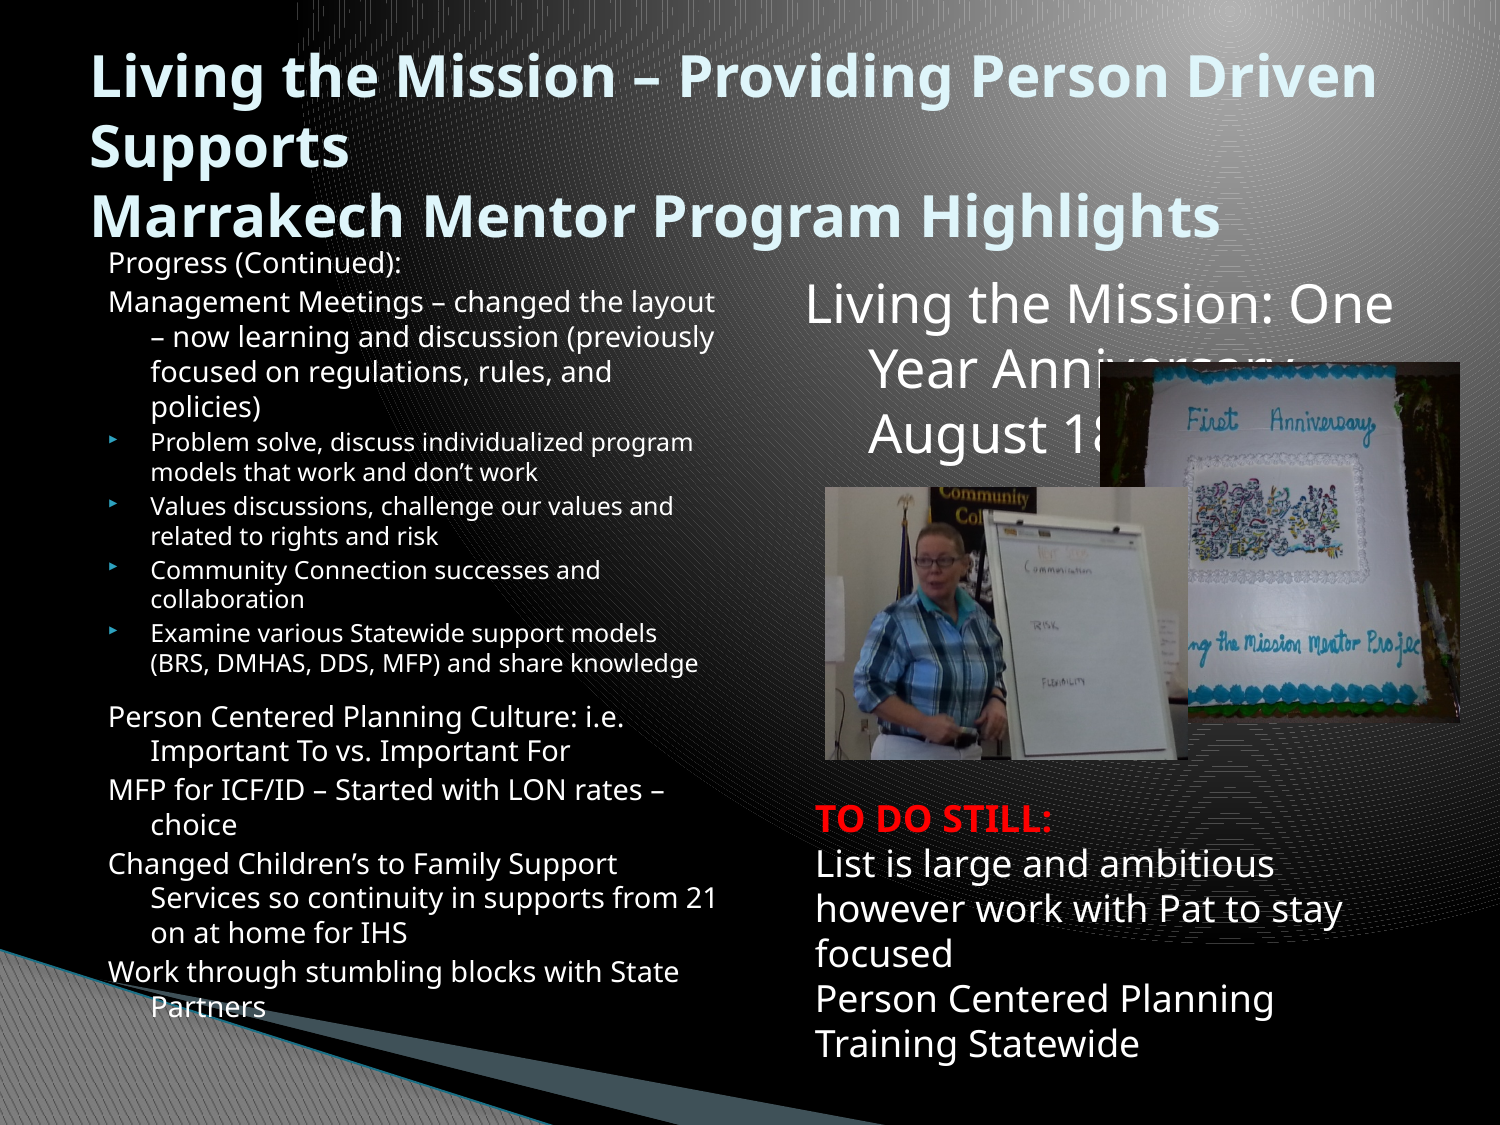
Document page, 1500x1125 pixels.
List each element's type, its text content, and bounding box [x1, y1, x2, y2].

picture [824, 362, 1461, 760]
list Progress (Continued): Management Meetings – changed the layout – now learning and discussion (previously focused on regulations, rules, and policies) Problem solve, discuss individualized program models that work and don’t work Values discussions, challenge our values and related to rights and risk Community Connection successes and collaboration Examine various Statewide support models (BRS, DMHAS, DDS, MFP) and share knowledge Person Centered Planning Culture: i.e. Important To vs. Important For MFP for ICF/ID – Started with LON rates – choice Changed Children’s to Family Support Services so continuity in supports from 21 on at home for IHS Work through stumbling blocks with State Partners [75, 237, 738, 1038]
title Living the Mission – Providing Person Driven Supports Marrakech Mentor Program Highlights [75, 50, 1425, 238]
text_box TO DO STILL: List is large and ambitious however work with Pat to stay focused Person Centered Planning Training Statewide [800, 787, 1438, 1073]
picture [0, 952, 543, 1125]
list Living the Mission: One Year Anniversary – August 18, 2104 [762, 262, 1425, 475]
